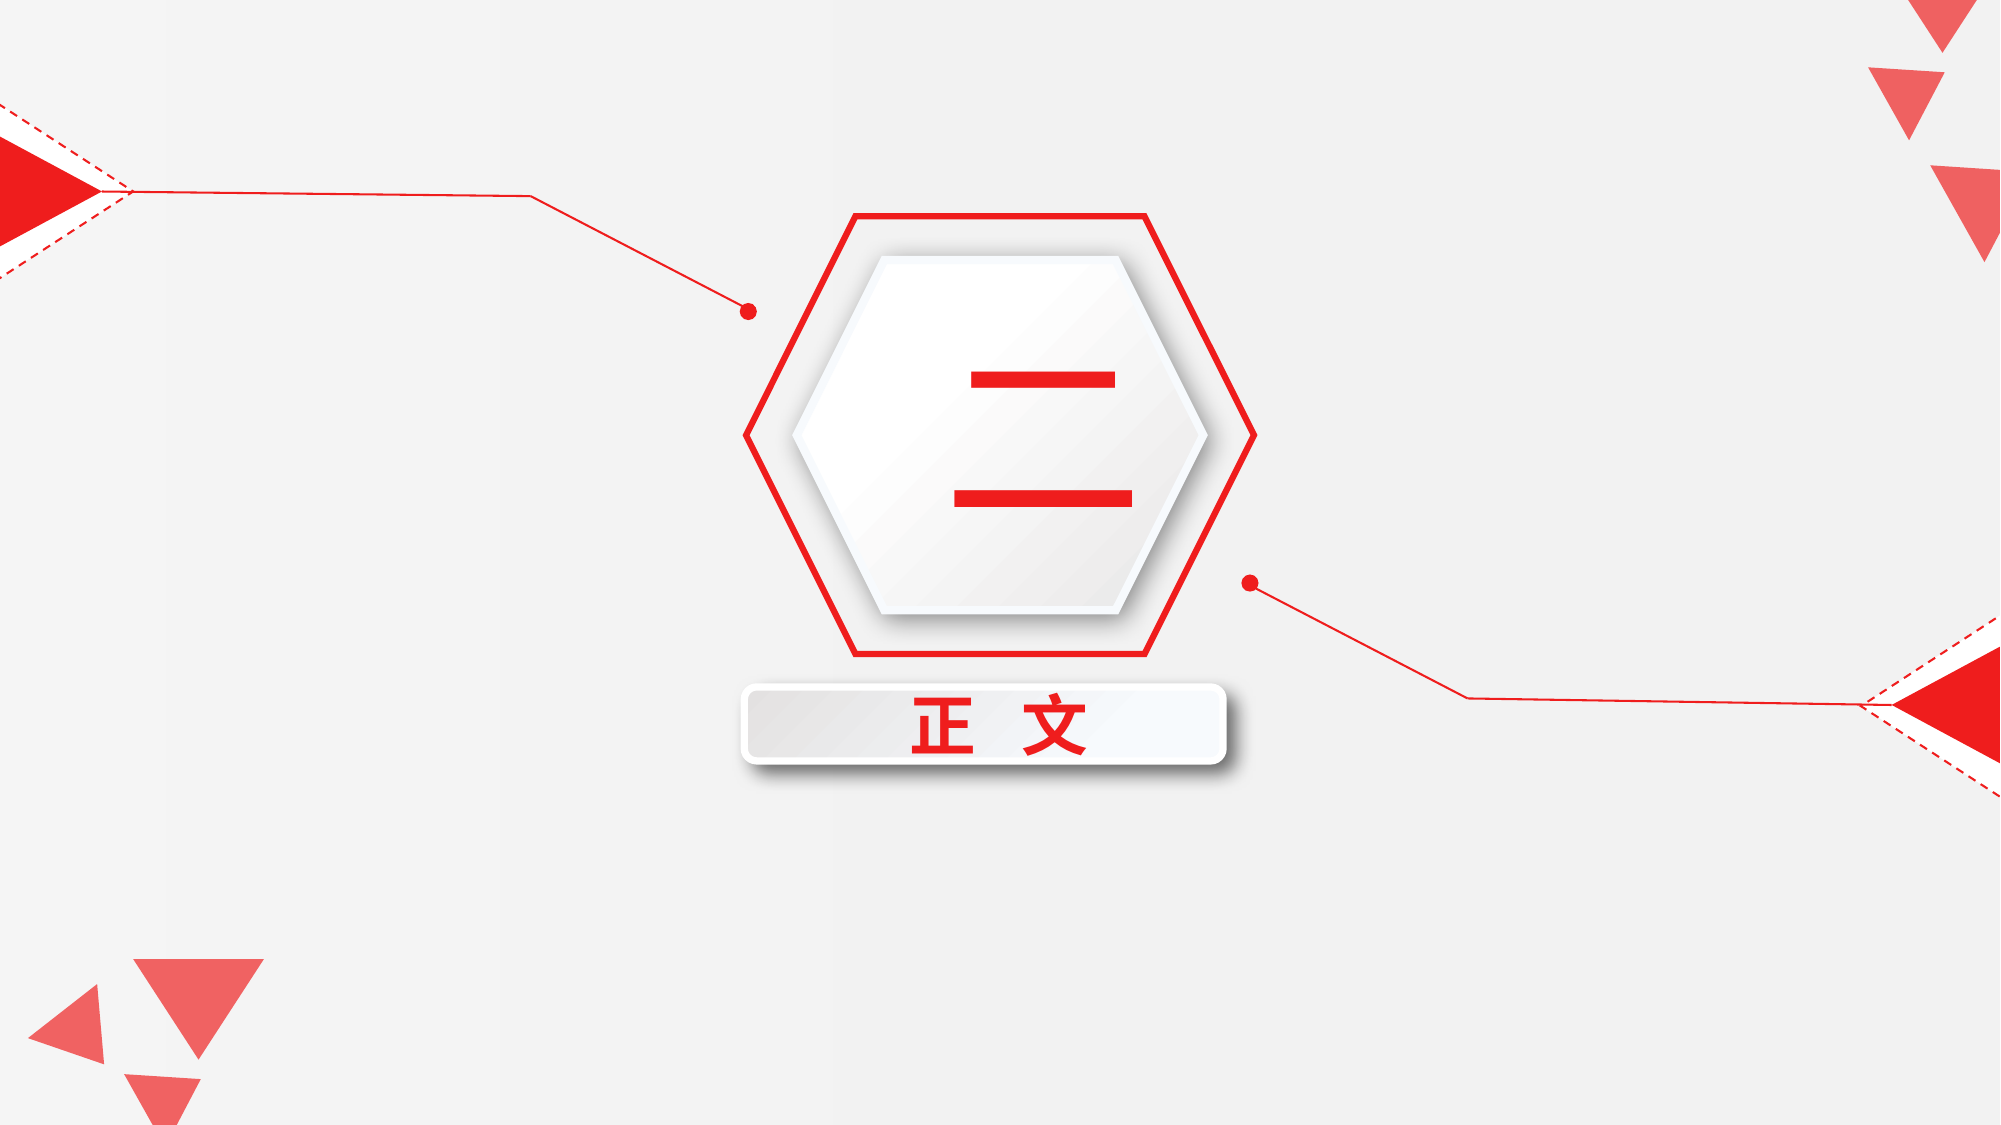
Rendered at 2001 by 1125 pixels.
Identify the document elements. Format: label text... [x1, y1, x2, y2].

text_box 正 文 [743, 685, 1225, 762]
text_box [1858, 706, 2000, 798]
text_box [1892, 615, 2000, 703]
text_box [0, 103, 133, 190]
text_box [1906, 0, 1979, 55]
text_box [131, 958, 266, 1062]
text_box [0, 194, 101, 280]
text_box [1866, 66, 1947, 143]
text_box [1928, 164, 2000, 265]
text_box [122, 1072, 203, 1125]
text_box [746, 216, 1254, 655]
text_box [25, 982, 106, 1066]
text_box [0, 135, 104, 248]
text_box [1889, 645, 2000, 765]
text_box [101, 191, 757, 321]
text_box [1241, 574, 1892, 705]
